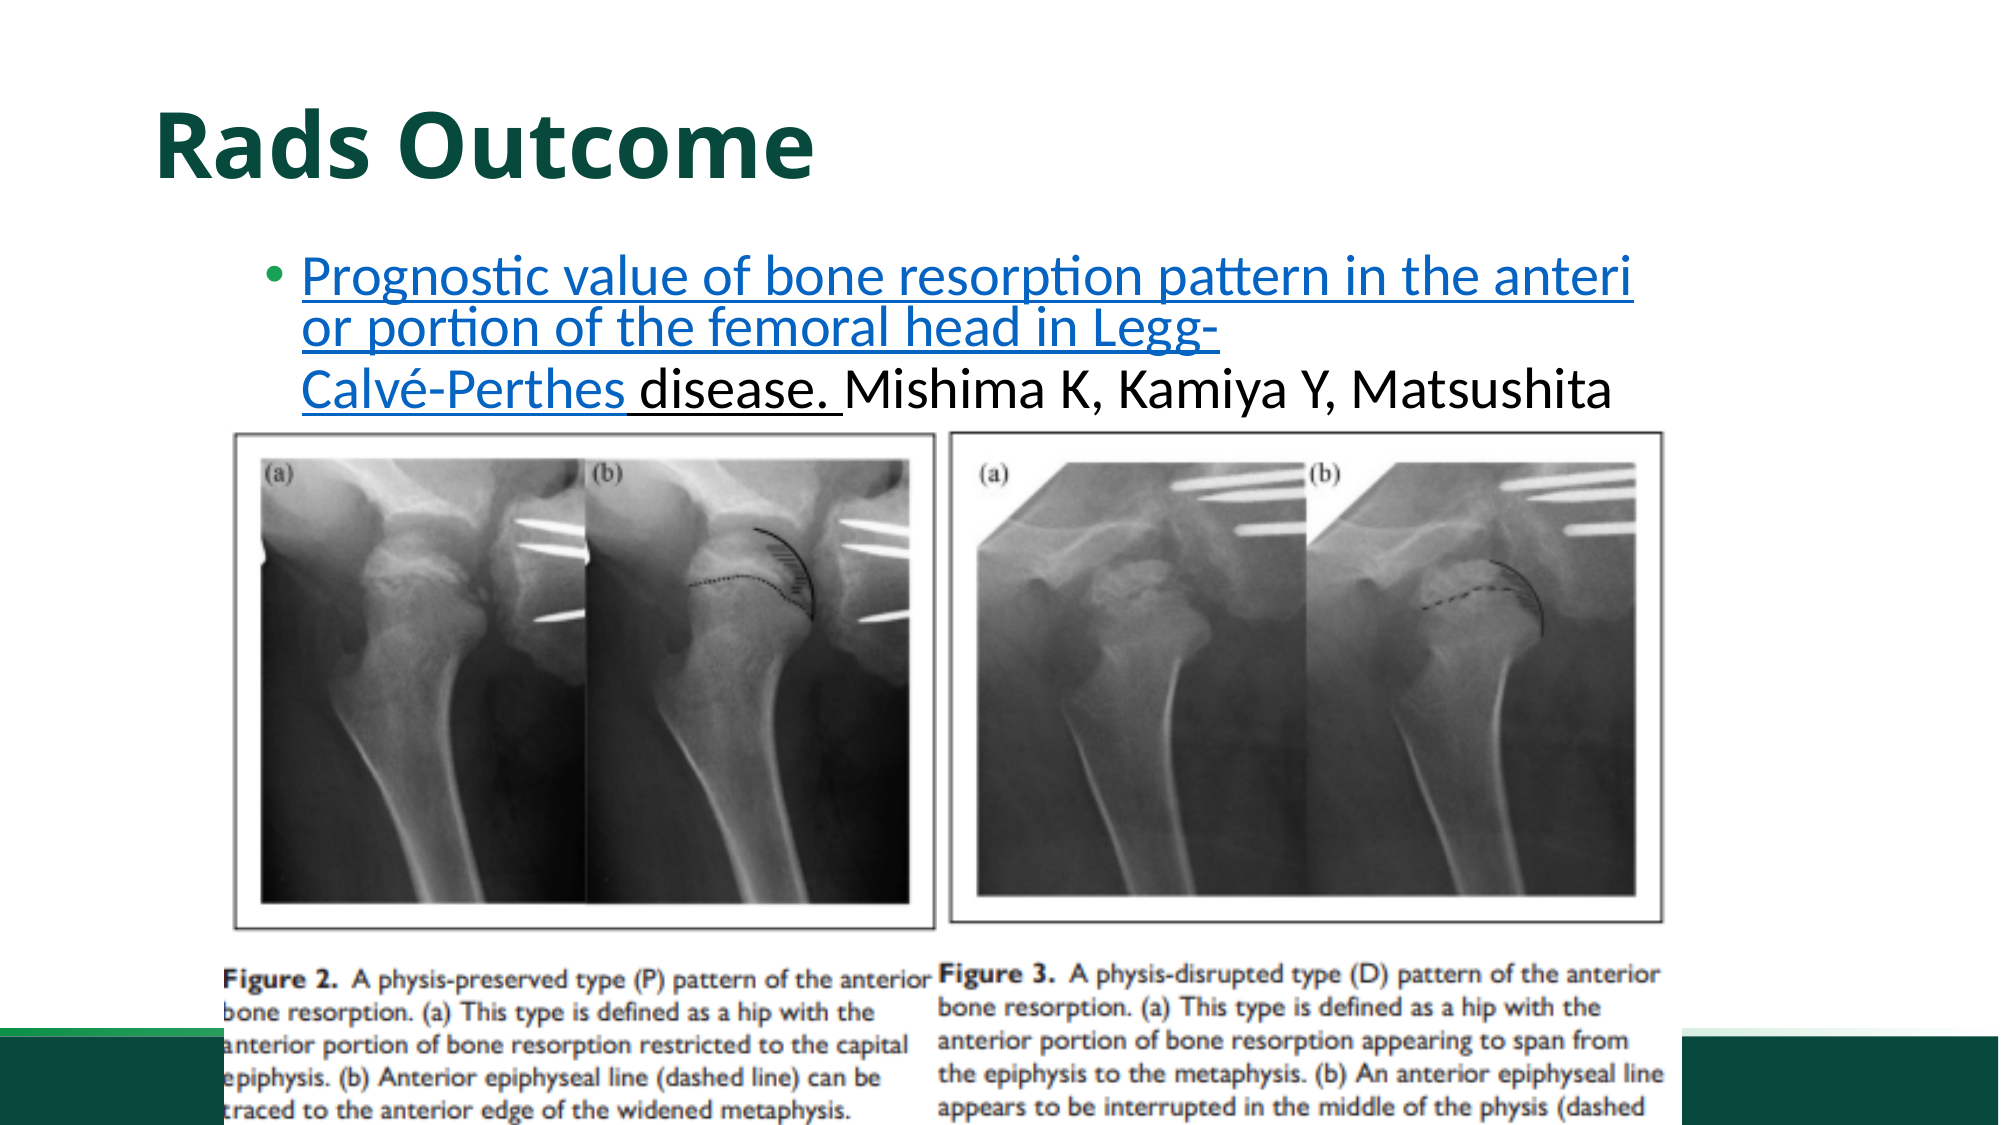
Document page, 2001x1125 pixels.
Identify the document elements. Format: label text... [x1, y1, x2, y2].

list Prognostic value of bone resorption pattern in the anterior portion of the femoral head in Legg-Calvé-Perthes disease. Mishima K, Kamiya Y, Matsushita M, Imagama S. J Child Orthop Clinical Outcomes of Open-Wedge Varus Derotation Osteotomy in Legg-Calve-Perthes Disease Among 6-12-Year-Old Children. Gumin Tayeng A, Sengupta A, Chaterjee P. Cureus [249, 238, 1656, 424]
picture [224, 418, 1682, 1125]
title Rads Outcome [137, 59, 1863, 239]
